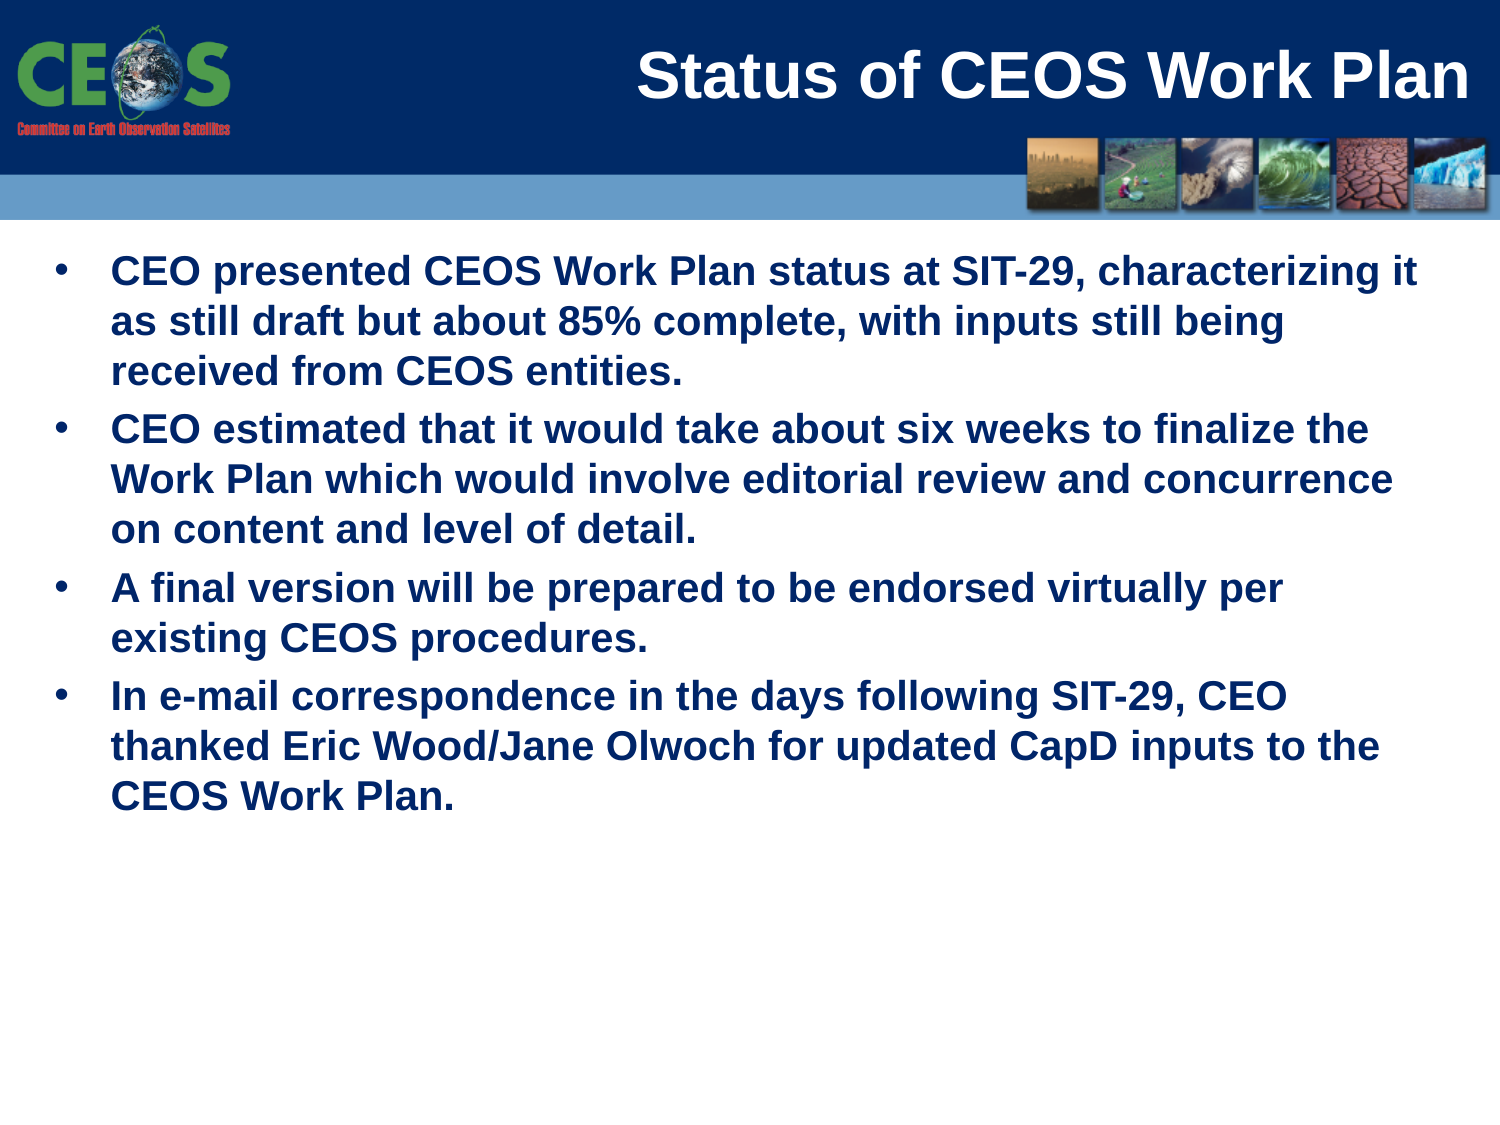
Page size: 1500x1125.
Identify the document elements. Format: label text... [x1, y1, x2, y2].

picture [0, 0, 1500, 220]
title Status of CEOS Work Plan [350, 30, 1488, 114]
list CEO presented CEOS Work Plan status at SIT-29, characterizing it as still draft but about 85% complete, with inputs still being received from CEOS entities. CEO estimated that it would take about six weeks to finalize the Work Plan which would involve editorial review and concurrence on content and level of detail. A final version will be prepared to be endorsed virtually per existing CEOS procedures. In e-mail correspondence in the days following SIT-29, CEO thanked Eric Wood/Jane Olwoch for updated CapD inputs to the CEOS Work Plan. [39, 236, 1465, 1078]
